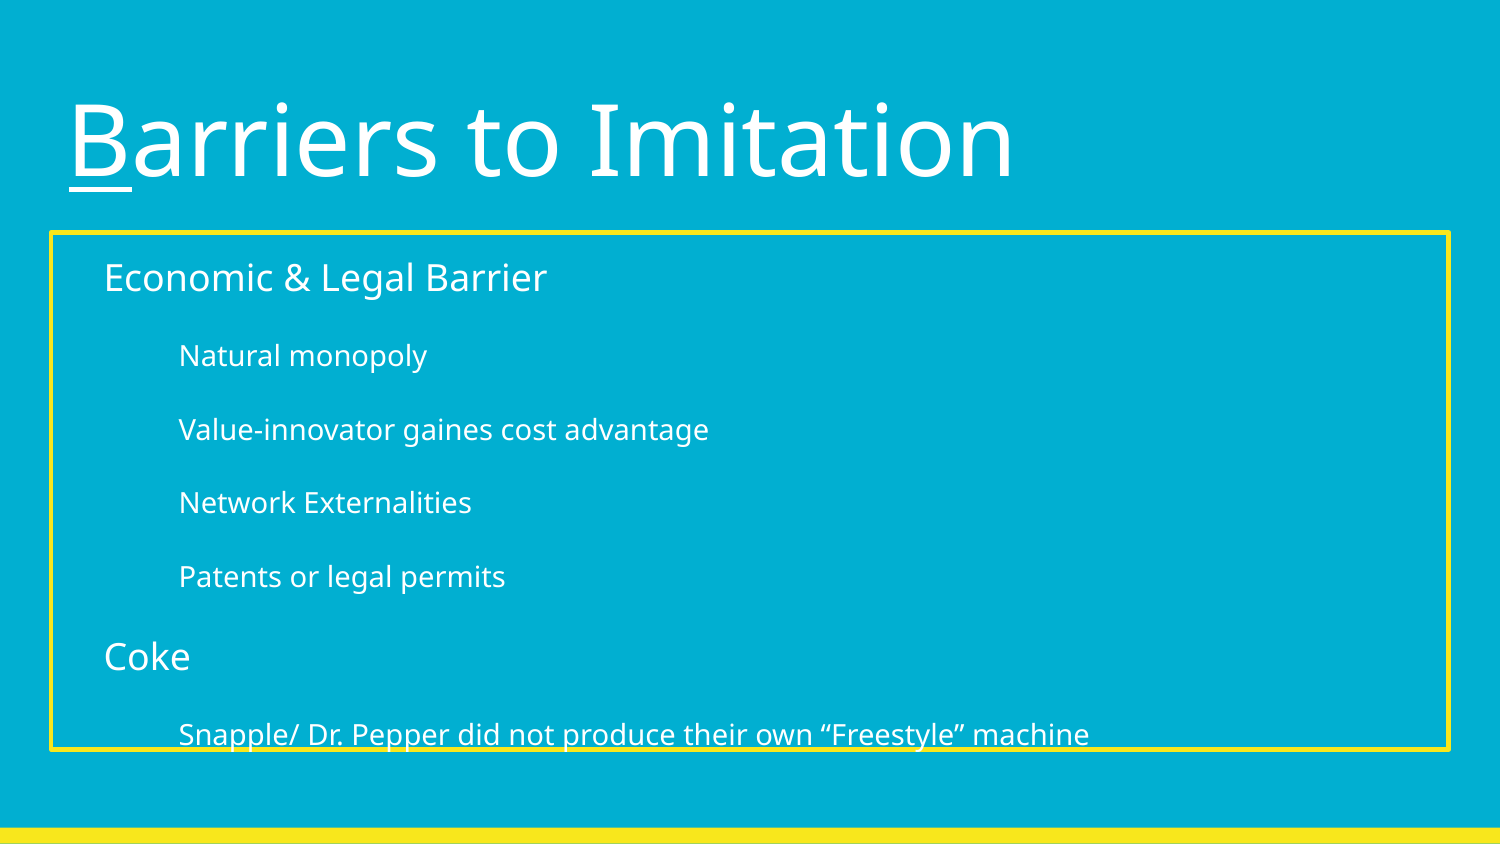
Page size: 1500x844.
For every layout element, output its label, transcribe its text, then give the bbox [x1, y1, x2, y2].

list Economic & Legal Barrier Natural monopoly Value-innovator gaines cost advantage Network Externalities Patents or legal permits Coke Snapple/ Dr. Pepper did not produce their own “Freestyle” machine [51, 232, 1449, 750]
title Barriers to Imitation [51, 61, 1449, 167]
